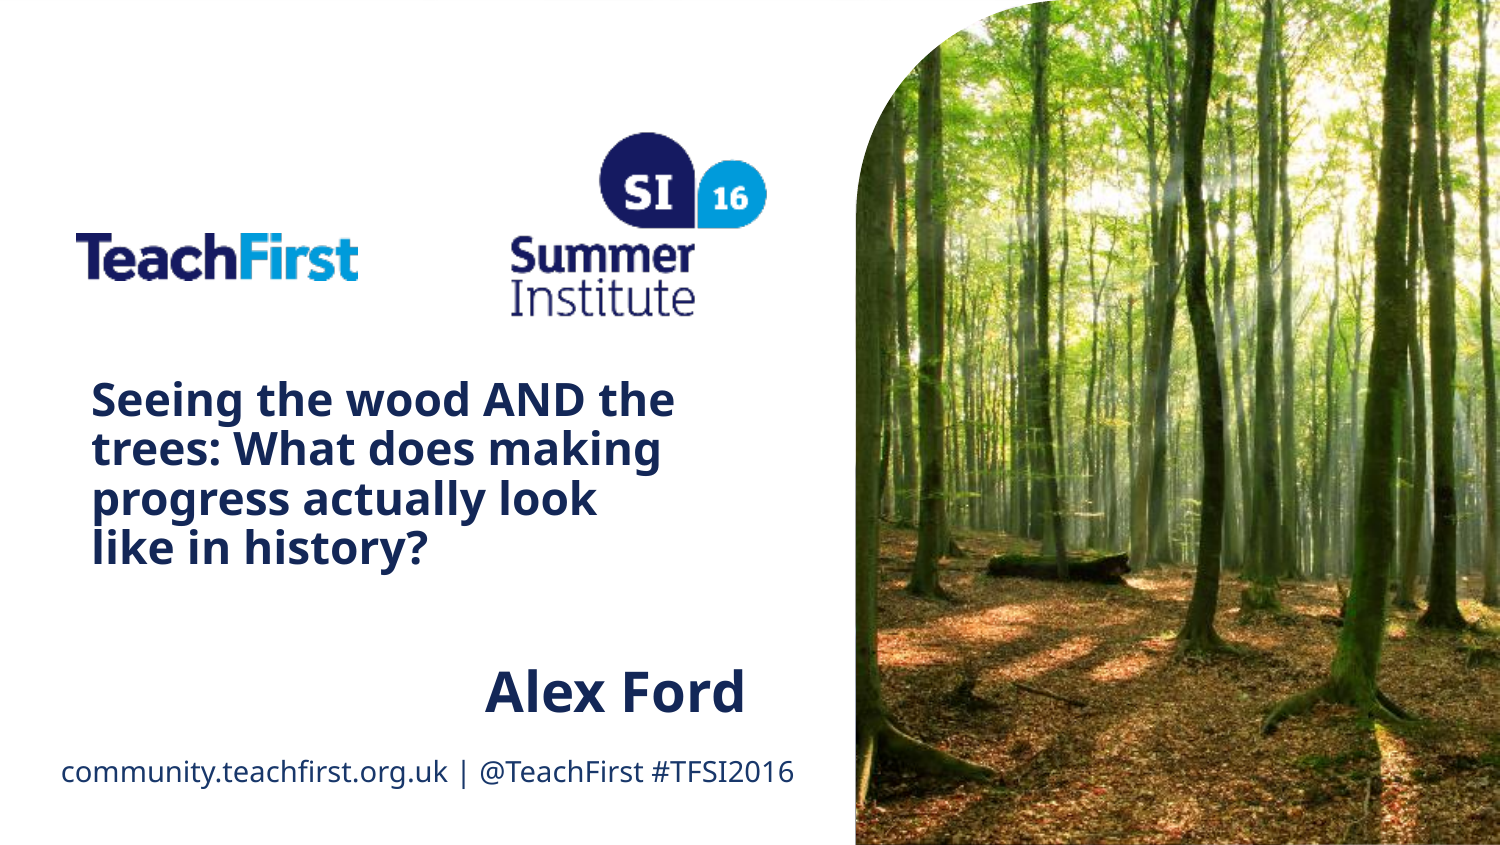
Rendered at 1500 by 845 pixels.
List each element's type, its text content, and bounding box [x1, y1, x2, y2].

text_box Alex Ford [470, 648, 762, 732]
picture [0, 0, 1500, 845]
list Seeing the wood AND the trees: What does making progress actually look like in history? [76, 368, 698, 633]
